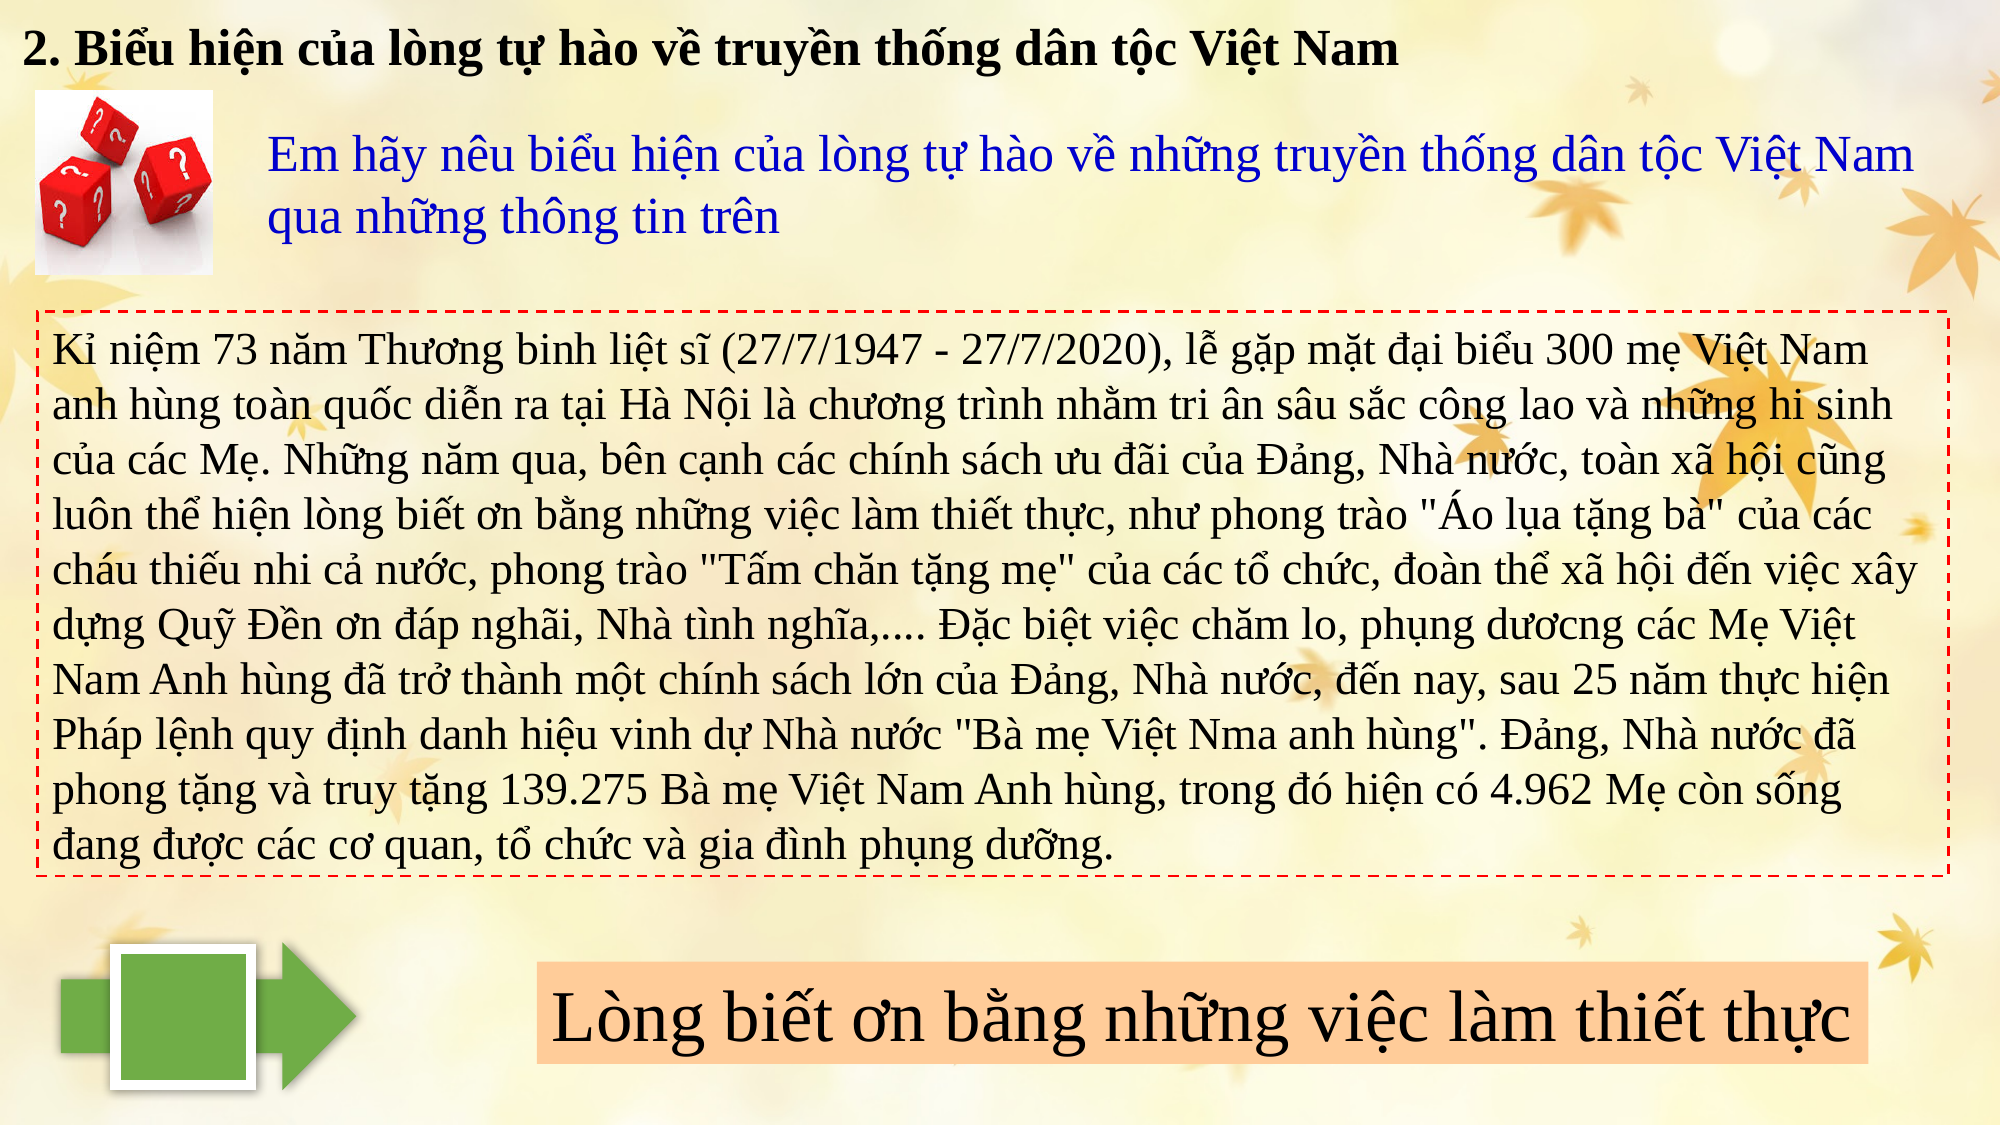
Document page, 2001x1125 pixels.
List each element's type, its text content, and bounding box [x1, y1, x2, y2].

text_box Kỉ niệm 73 năm Thương binh liệt sĩ (27/7/1947 - 27/7/2020), lễ gặp mặt đại biểu 300 mẹ Việt Nam anh hùng toàn quốc diễn ra tại Hà Nội là chương trình nhằm tri ân sâu sắc công lao và những hi sinh của các Mẹ. Những năm qua, bên cạnh các chính sách ưu đãi của Đảng, Nhà nước, toàn xã hội cũng luôn thể hiện lòng biết ơn bằng những việc làm thiết thực, như phong trào "Áo lụa tặng bà" của các cháu thiếu nhi cả nước, phong trào "Tấm chăn tặng mẹ" của các tổ chức, đoàn thể xã hội đến việc xây dựng Quỹ Đền ơn đáp nghãi, Nhà tình nghĩa,.... Đặc biệt việc chăm lo, phụng dươcng các Mẹ Việt Nam Anh hùng đã trở thành một chính sách lớn của Đảng, Nhà nước, đến nay, sau 25 năm thực hiện Pháp lệnh quy định danh hiệu vinh dự Nhà nước "Bà mẹ Việt Nma anh hùng". Đảng, Nhà nước đã phong tặng và truy tặng 139.275 Bà mẹ Việt Nam Anh hùng, trong đó hiện có 4.962 Mẹ còn sống đang được các cơ quan, tổ chức và gia đình phụng dưỡng. [37, 311, 1949, 877]
text_box Lòng biết ơn bằng những việc làm thiết thực [536, 961, 1869, 1064]
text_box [60, 942, 357, 1091]
picture [0, 0, 2000, 1125]
text_box 2. Biểu hiện của lòng tự hào về truyền thống dân tộc Việt Nam [8, 5, 1429, 83]
text_box Em hãy nêu biểu hiện của lòng tự hào về những truyền thống dân tộc Việt Nam qua những thông tin trên [252, 111, 1968, 252]
